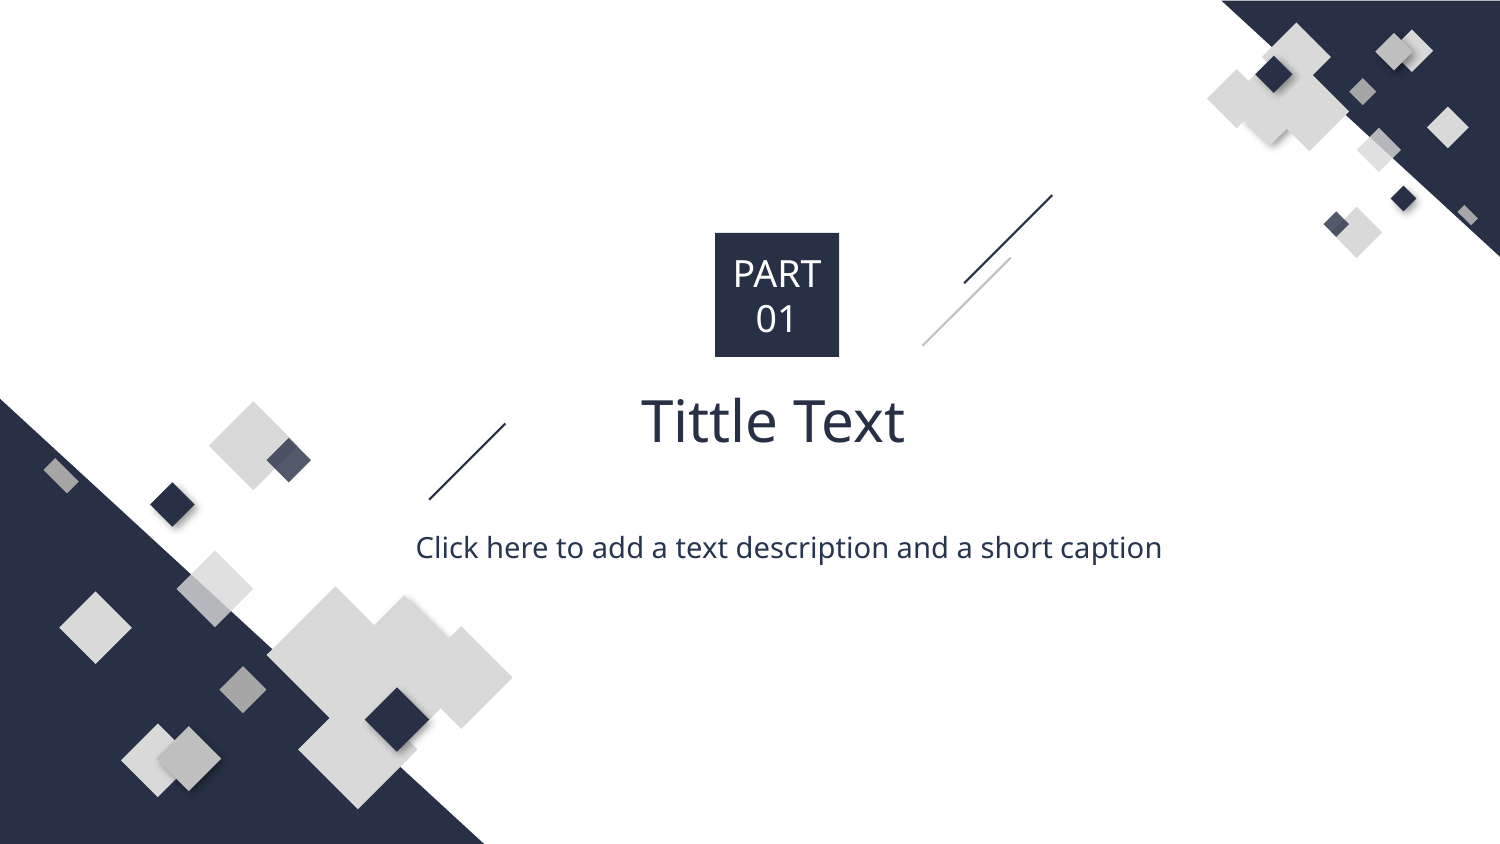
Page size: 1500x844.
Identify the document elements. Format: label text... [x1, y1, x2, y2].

text_box Click here to add a text description and a short caption [478, 504, 1187, 572]
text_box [22, 372, 474, 844]
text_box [1229, 0, 1490, 275]
text_box Tittle Text [478, 376, 1183, 462]
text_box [428, 423, 506, 500]
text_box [922, 194, 1053, 347]
text_box PART 01 [713, 231, 841, 359]
